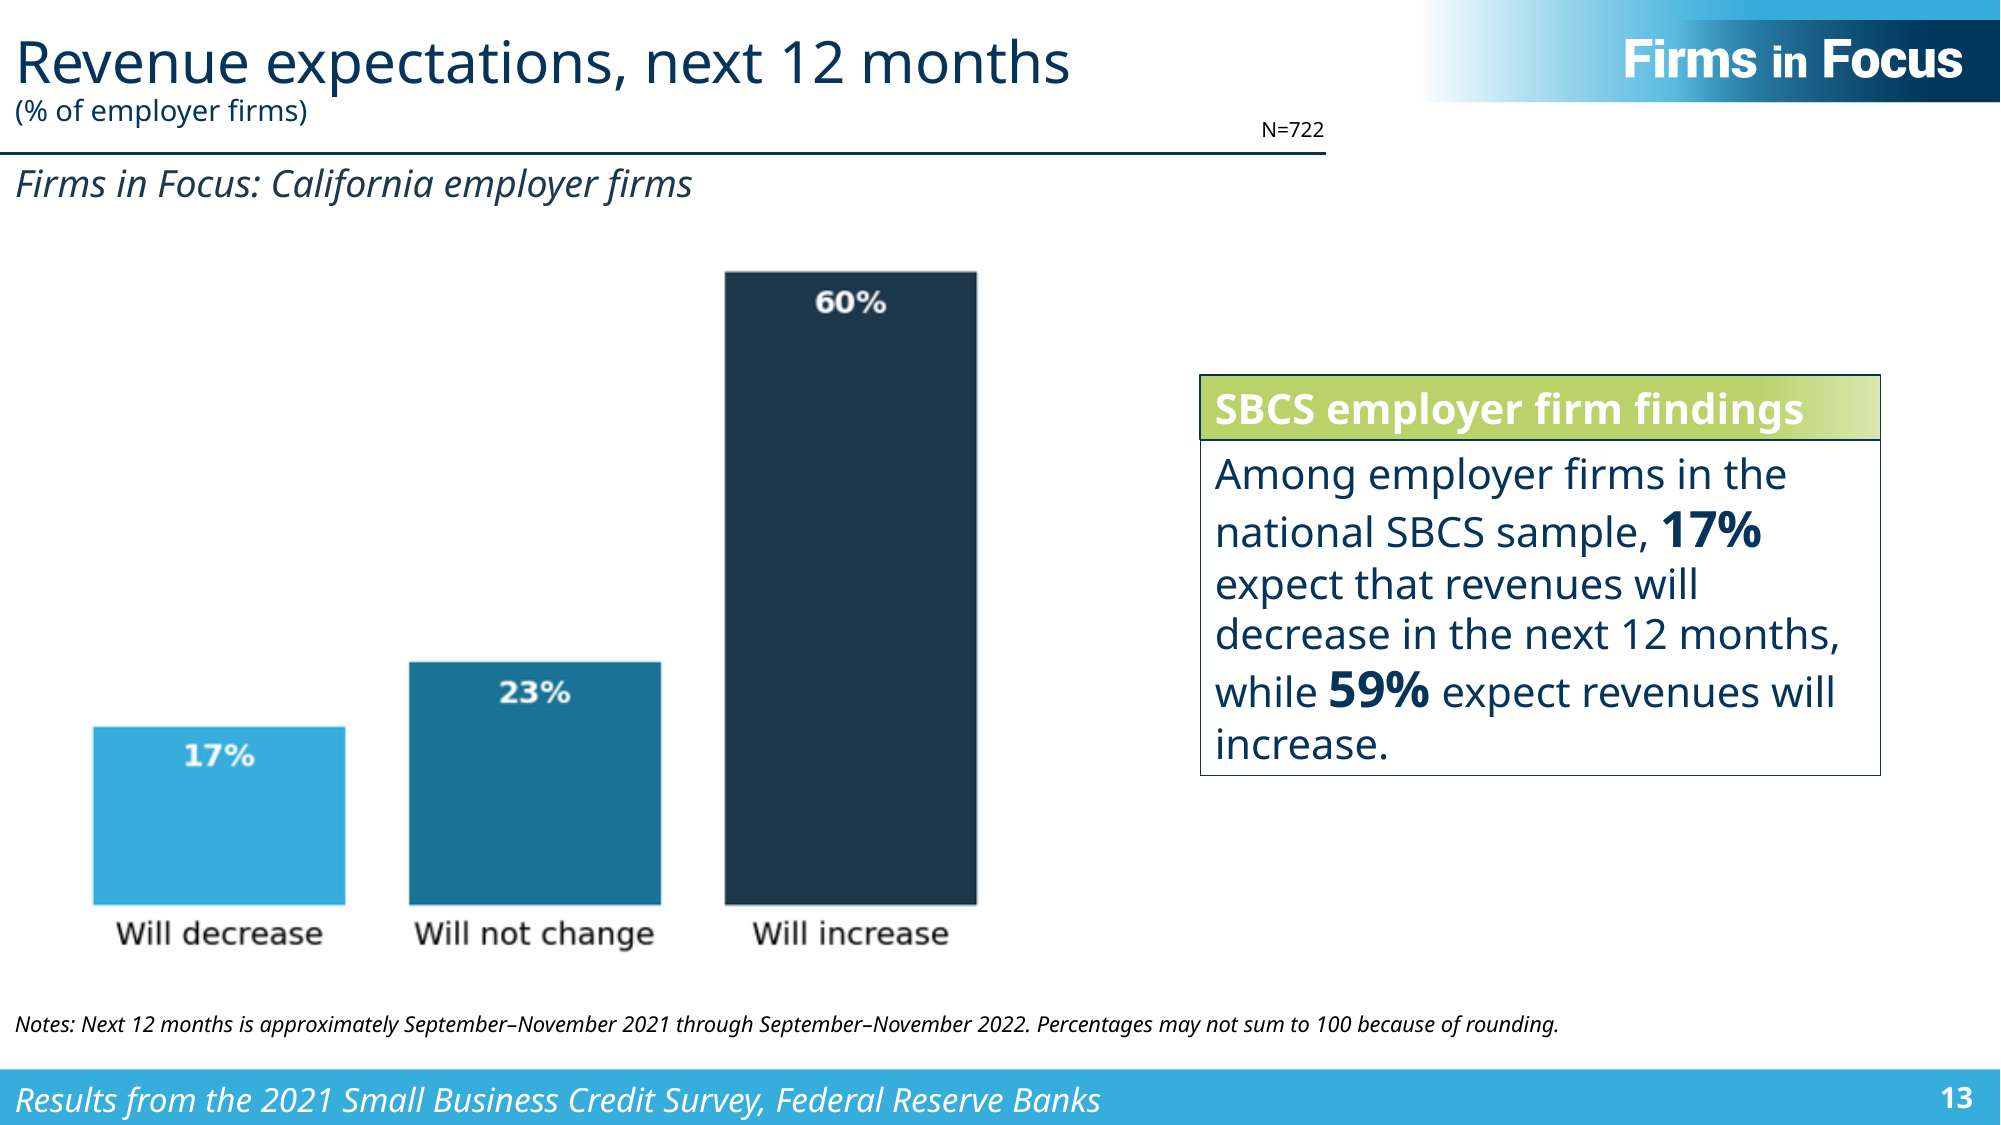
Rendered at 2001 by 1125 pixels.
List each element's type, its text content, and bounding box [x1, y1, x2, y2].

title Revenue expectations, next 12 months (% of employer firms) [0, 22, 1097, 139]
picture [25, 217, 1046, 975]
text_box SBCS employer firm findings [1200, 375, 1881, 440]
text_box Notes: Next 12 months is approximately September–November 2021 through September–November 2022. Percentages may not sum to 100 because of rounding.​ [0, 1003, 1706, 1045]
picture [1190, 0, 2000, 178]
text_box Firms in Focus: California employer firms [0, 161, 1339, 210]
text_box Among employer firms in the national SBCS sample, 17% expect that revenues will decrease in the next 12 months, while 59% expect revenues will increase. [1200, 440, 1881, 776]
text_box N=722 [1113, 109, 1339, 149]
